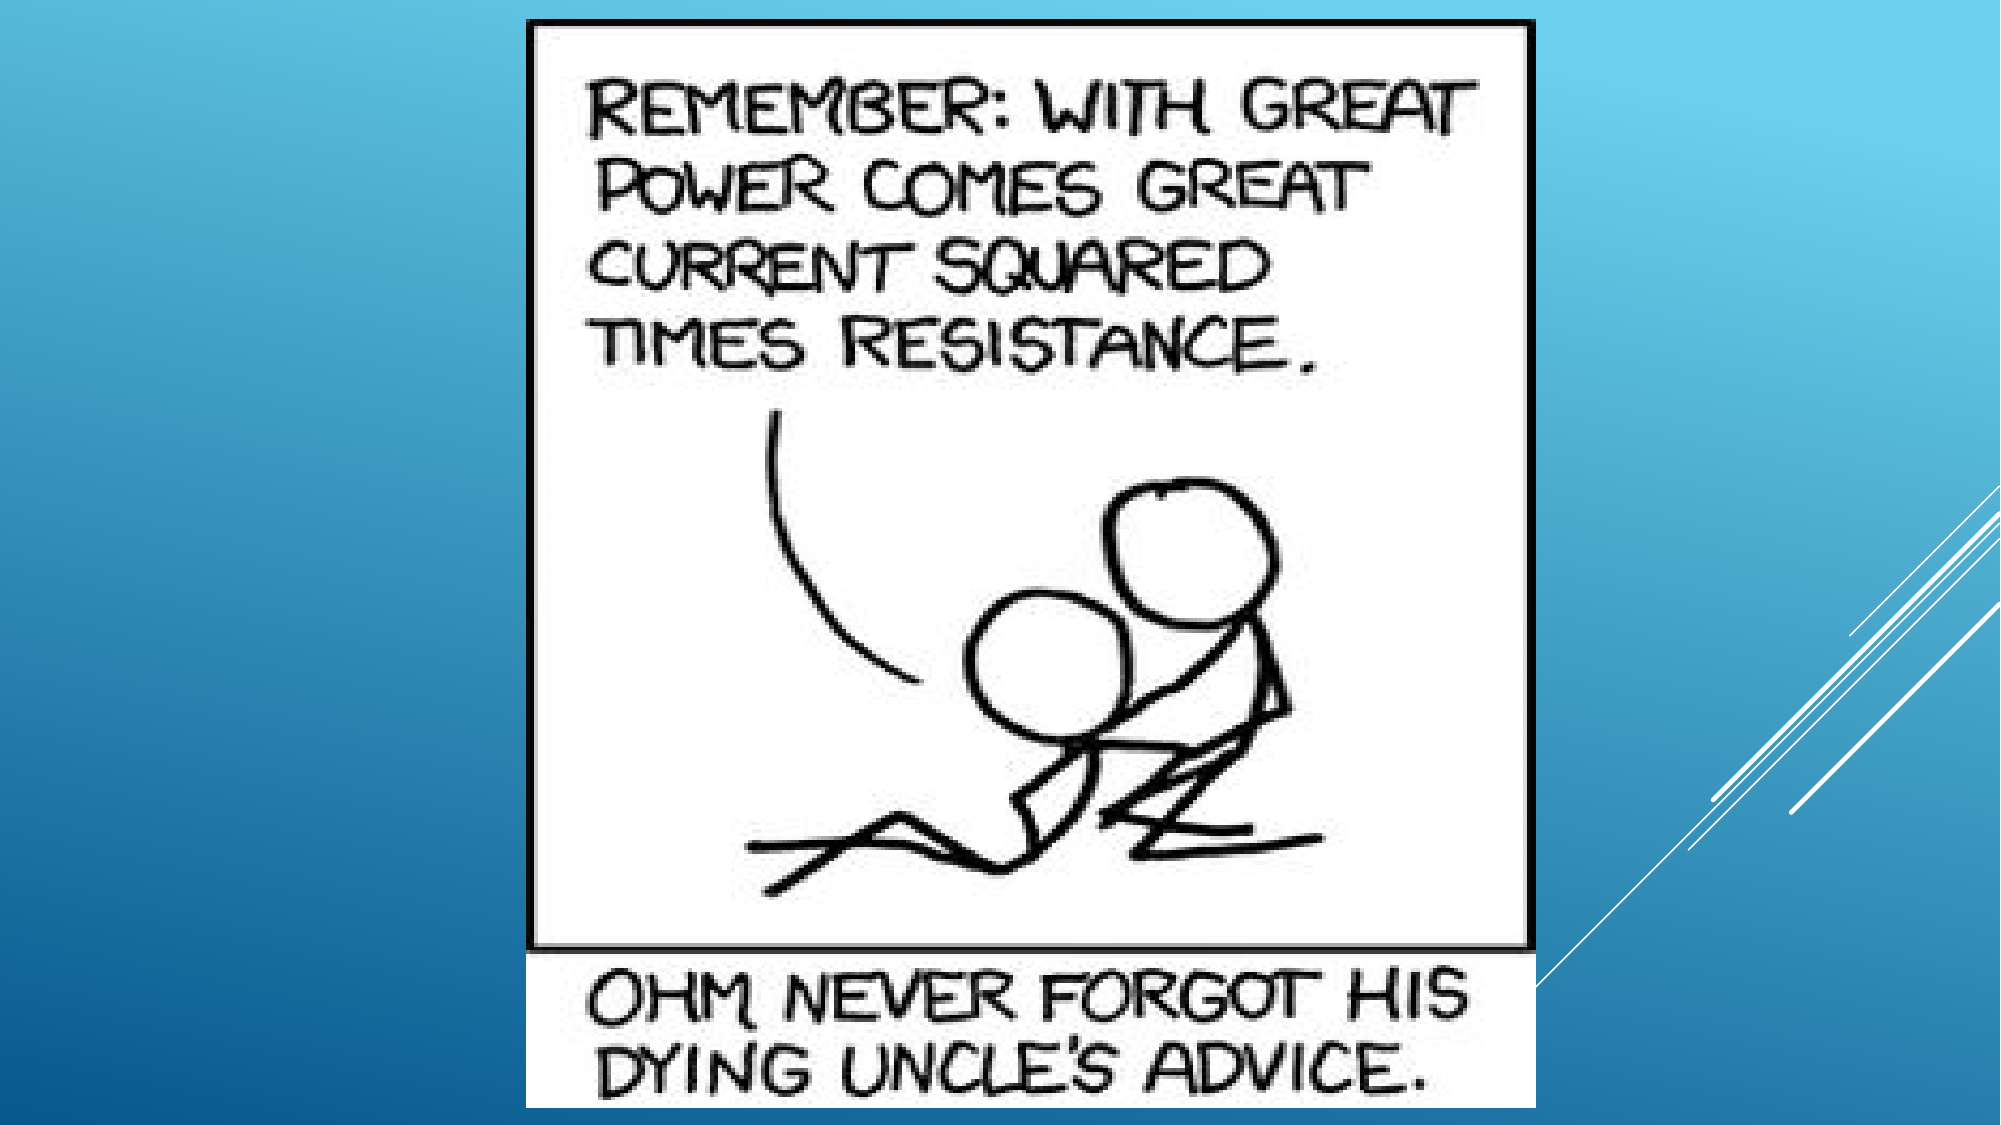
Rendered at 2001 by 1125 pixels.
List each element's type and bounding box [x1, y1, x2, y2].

picture [526, 19, 1536, 1108]
